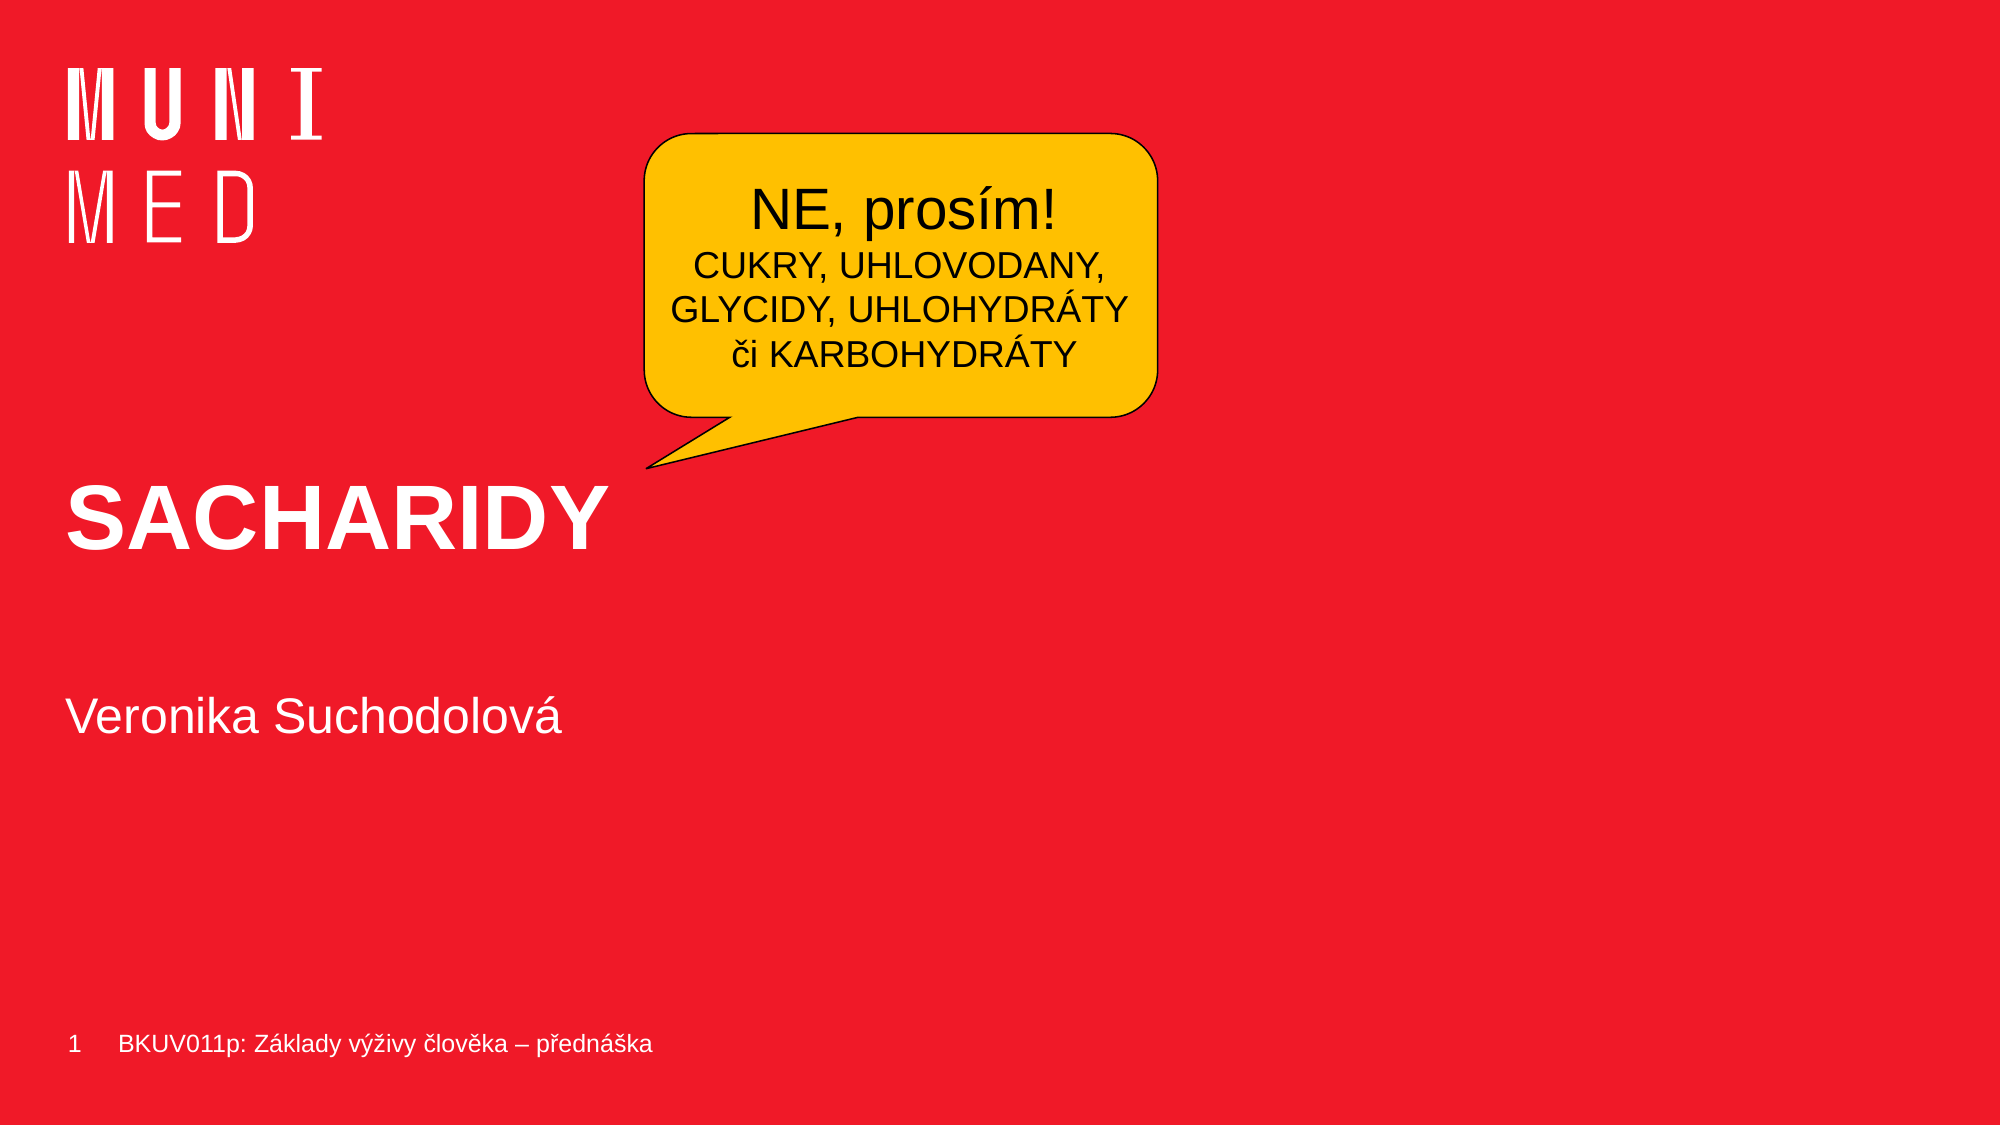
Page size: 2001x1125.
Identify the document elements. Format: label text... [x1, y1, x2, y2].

slide_number 1 [67, 1021, 110, 1063]
text_box [644, 164, 1156, 469]
footer BKUV011p: Základy výživy člověka – přednáška [118, 1021, 1418, 1063]
text_box NE, prosím! CUKRY, UHLOVODANY, GLYCIDY, UHLOHYDRÁTY či KARBOHYDRÁTY [647, 163, 1161, 384]
text_box [647, 133, 1155, 163]
title SACHARIDY [65, 475, 1930, 668]
subtitle Veronika Suchodolová [65, 675, 1930, 790]
